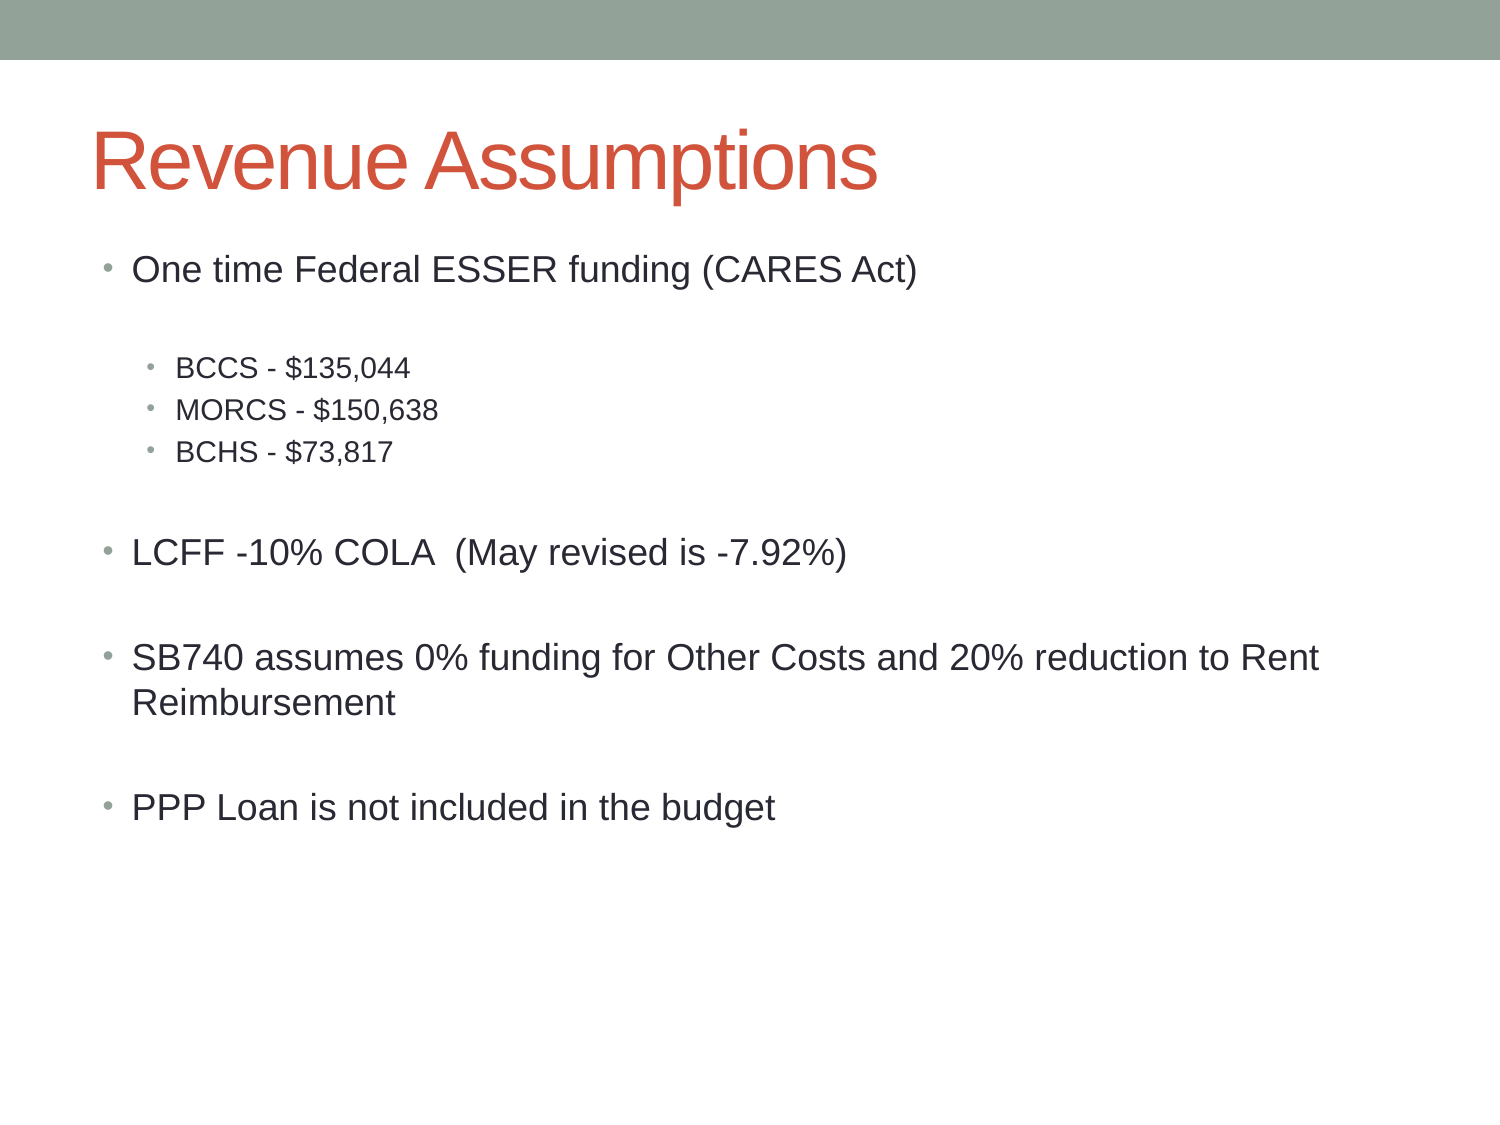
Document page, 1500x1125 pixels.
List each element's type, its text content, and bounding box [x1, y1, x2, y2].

list One time Federal ESSER funding (CARES Act) BCCS - $135,044 MORCS - $150,638 BCHS - $73,817 LCFF -10% COLA (May revised is -7.92%) SB740 assumes 0% funding for Other Costs and 20% reduction to Rent Reimbursement PPP Loan is not included in the budget [87, 237, 1438, 838]
title Revenue Assumptions [75, 62, 1425, 250]
